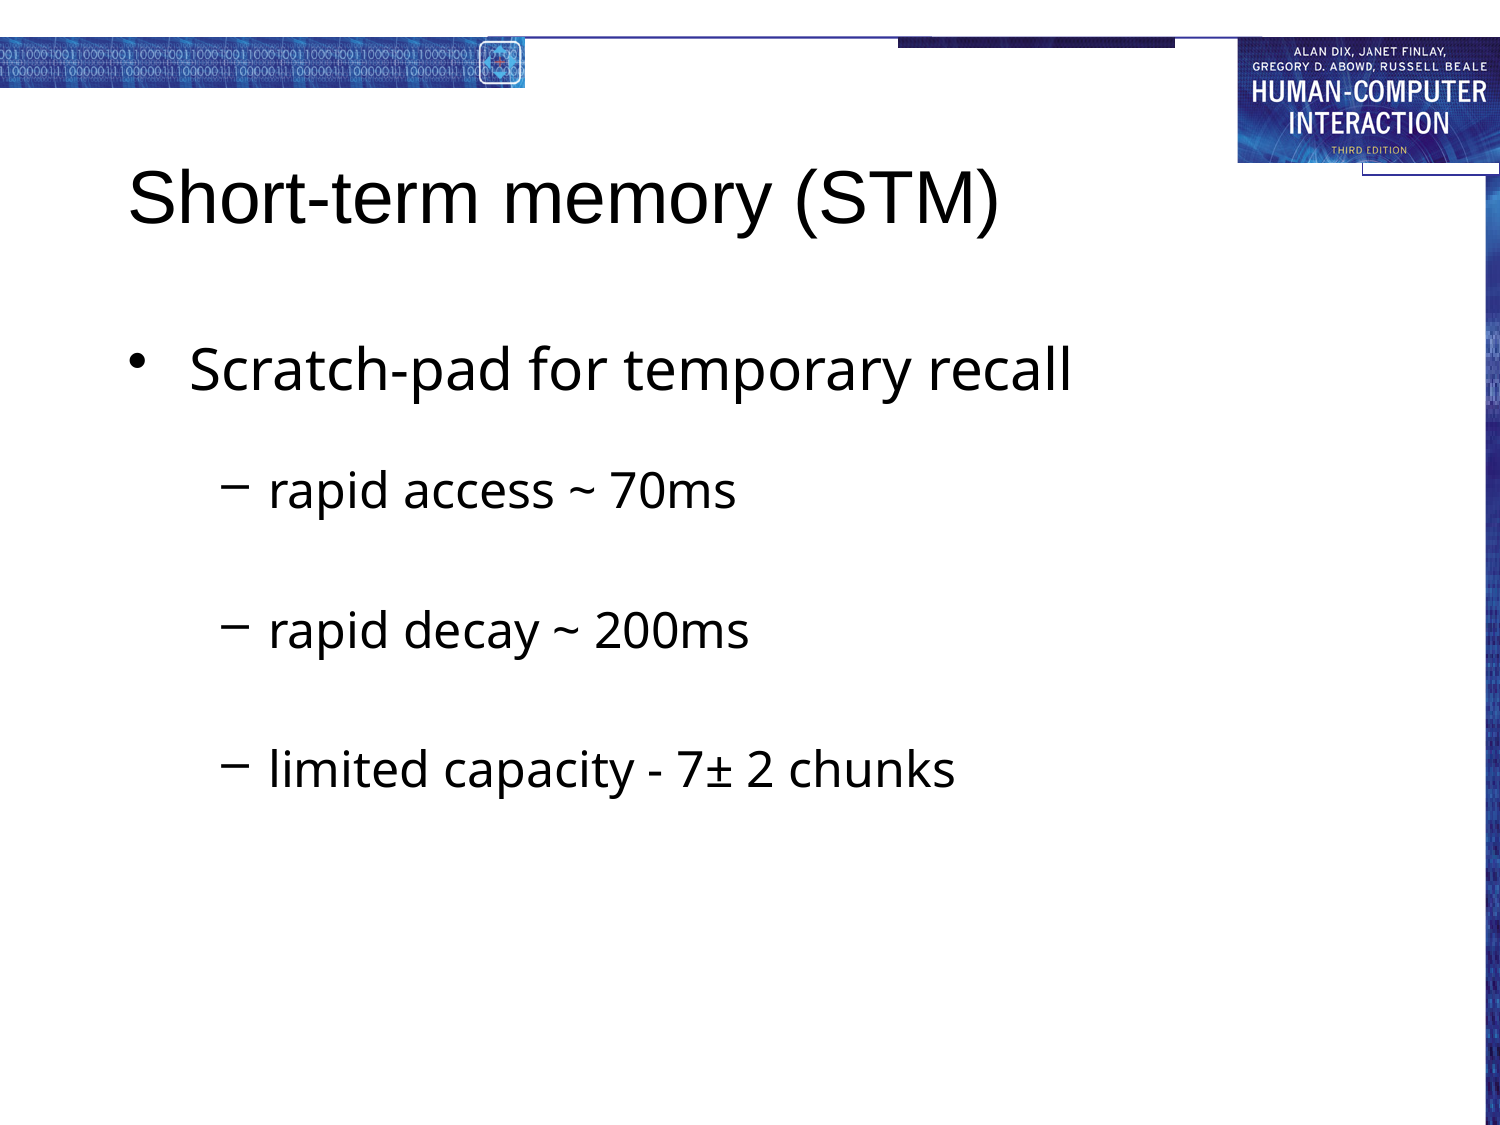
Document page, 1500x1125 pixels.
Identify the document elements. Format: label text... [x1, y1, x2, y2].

list Scratch-pad for temporary recall rapid access ~ 70ms rapid decay ~ 200ms limited capacity - 7± 2 chunks [112, 324, 1388, 1000]
title Short-term memory (STM) [112, 99, 1238, 288]
